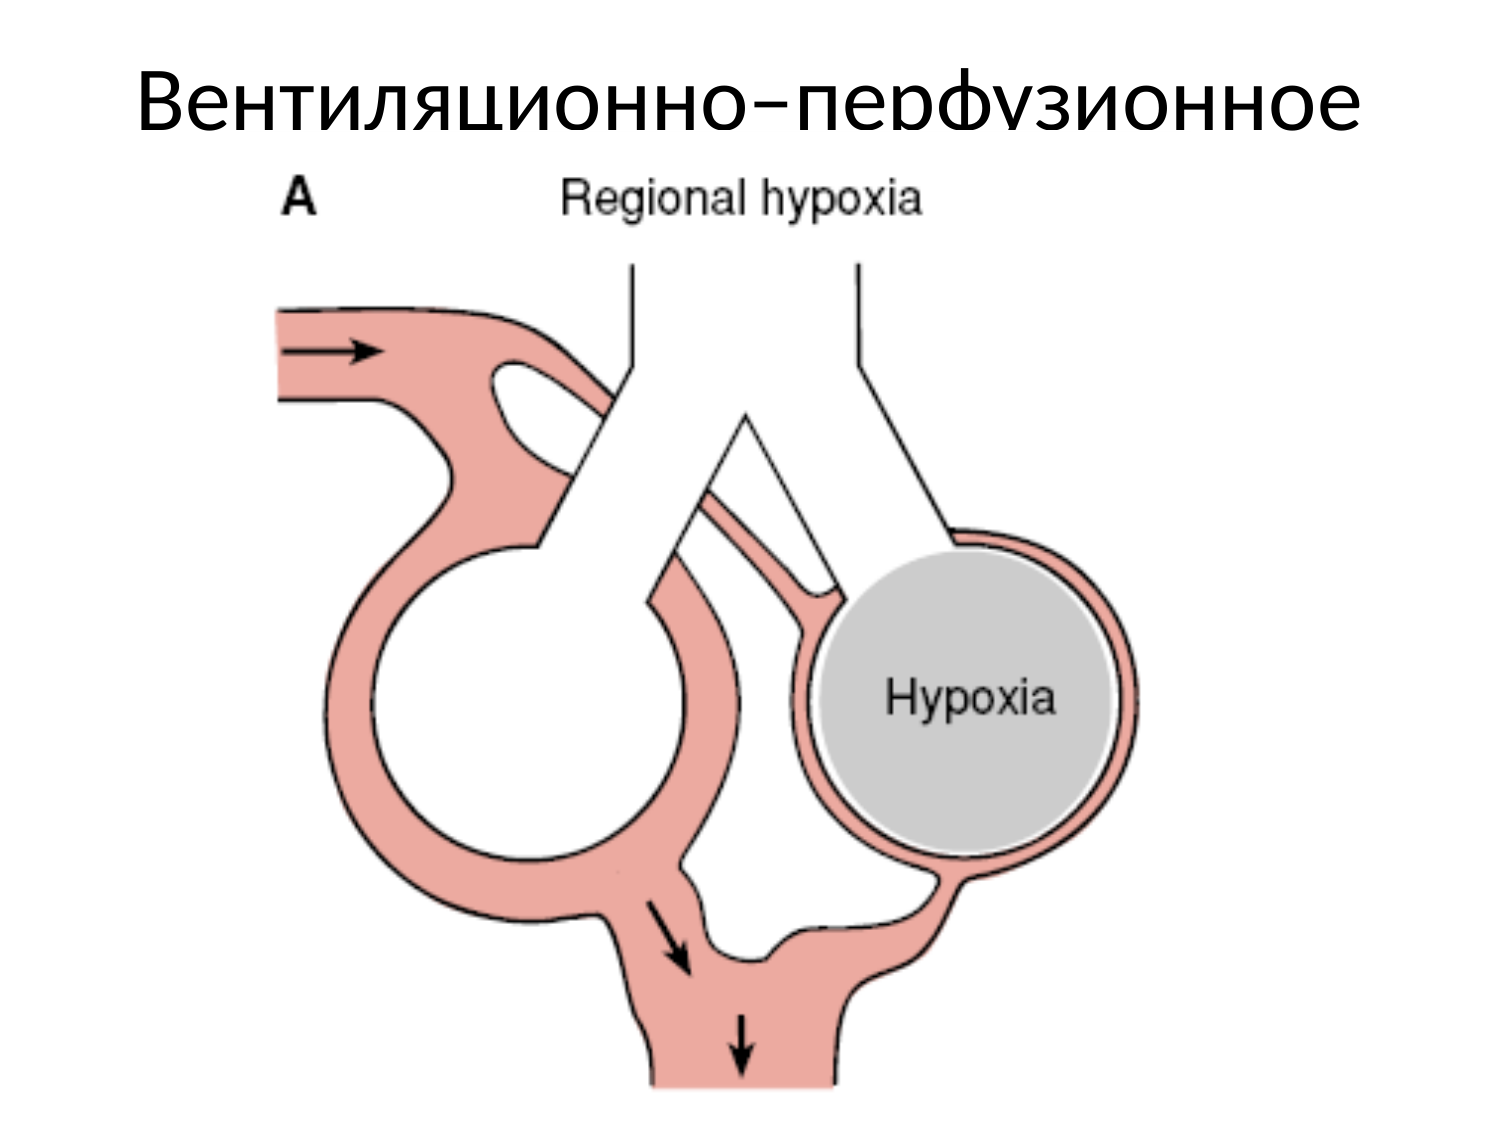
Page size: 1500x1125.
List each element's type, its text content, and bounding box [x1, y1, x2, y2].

title Вентиляционно–перфузионное [0, 0, 1500, 188]
picture [245, 130, 1191, 1125]
